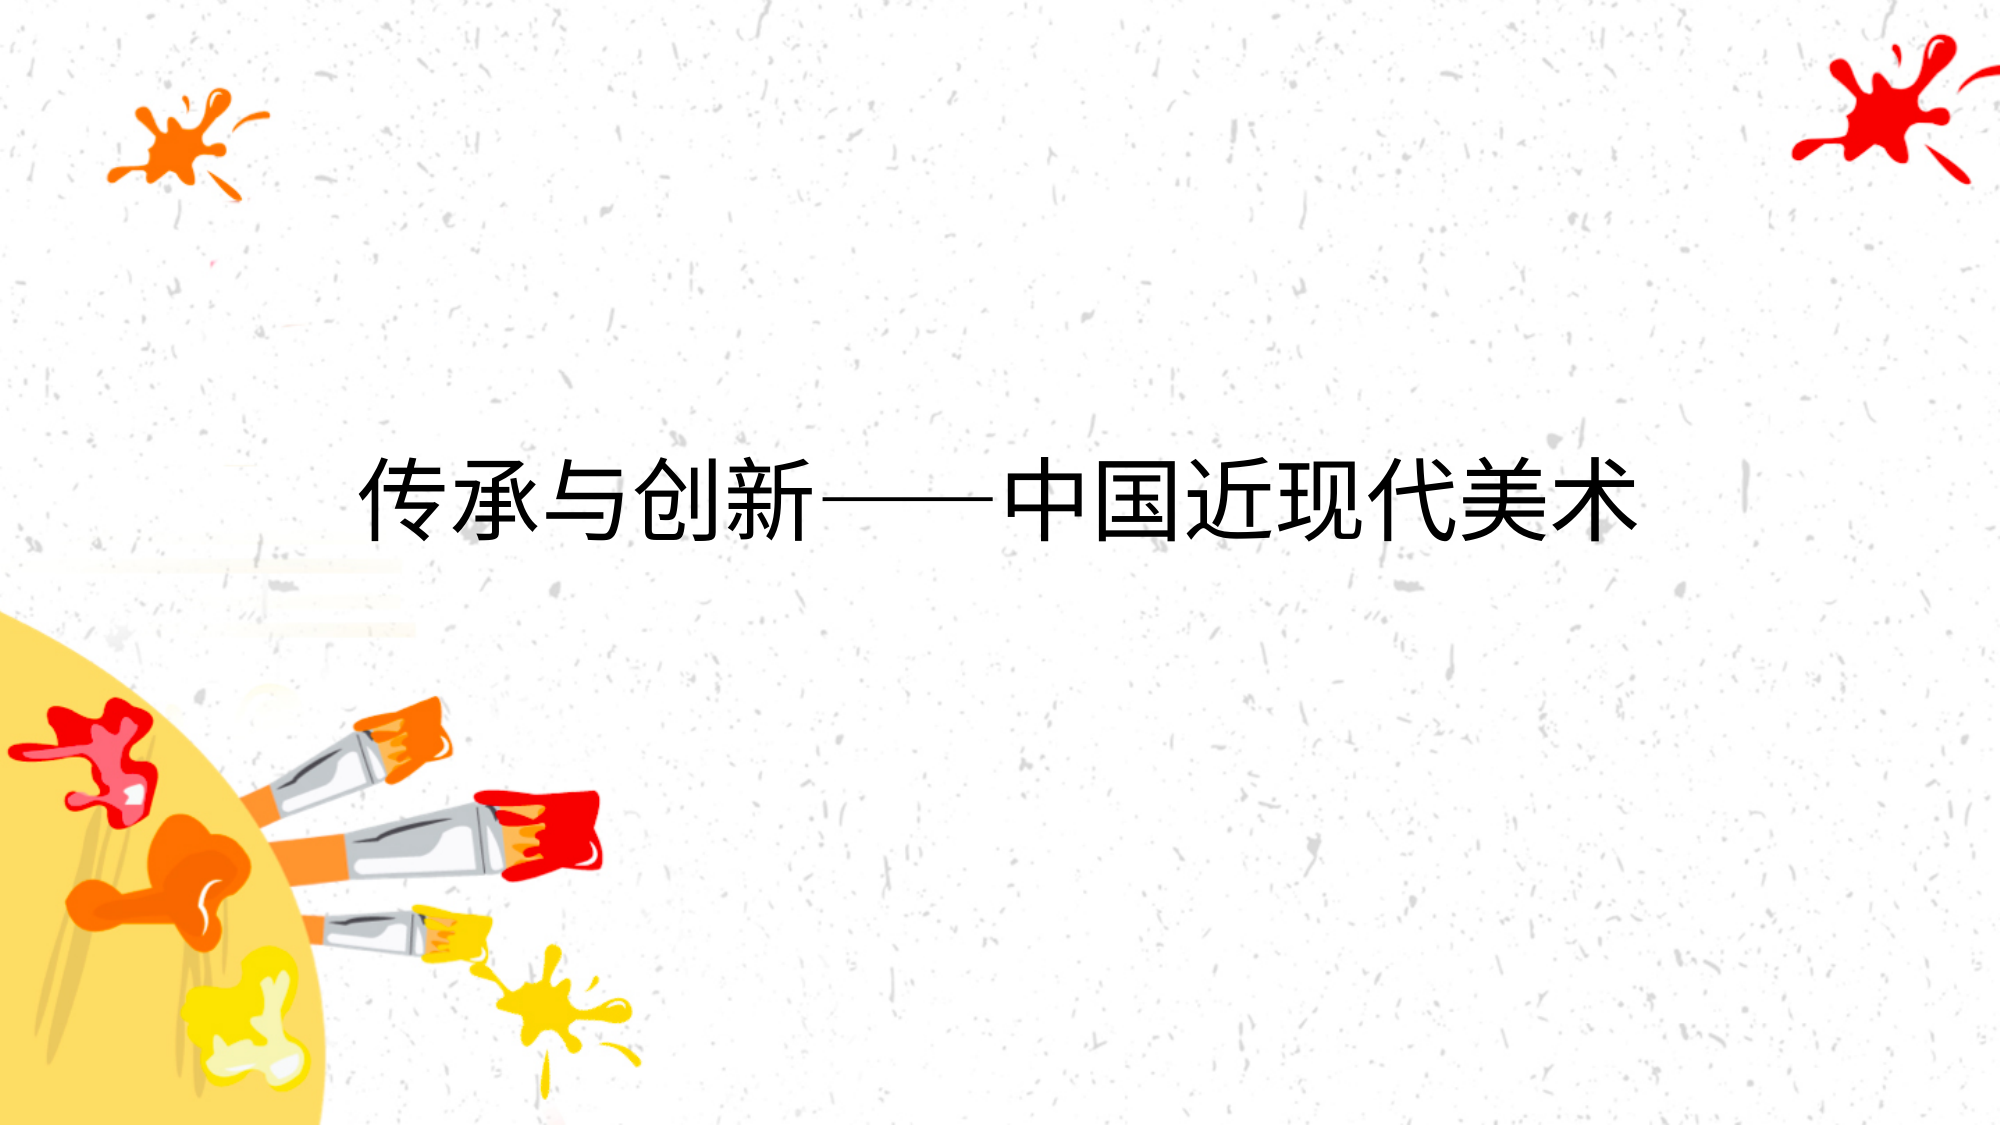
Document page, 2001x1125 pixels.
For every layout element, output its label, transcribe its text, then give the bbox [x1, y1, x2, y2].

title 传承与创新——中国近现代美术 [150, 349, 1850, 591]
picture [0, 0, 2000, 1125]
